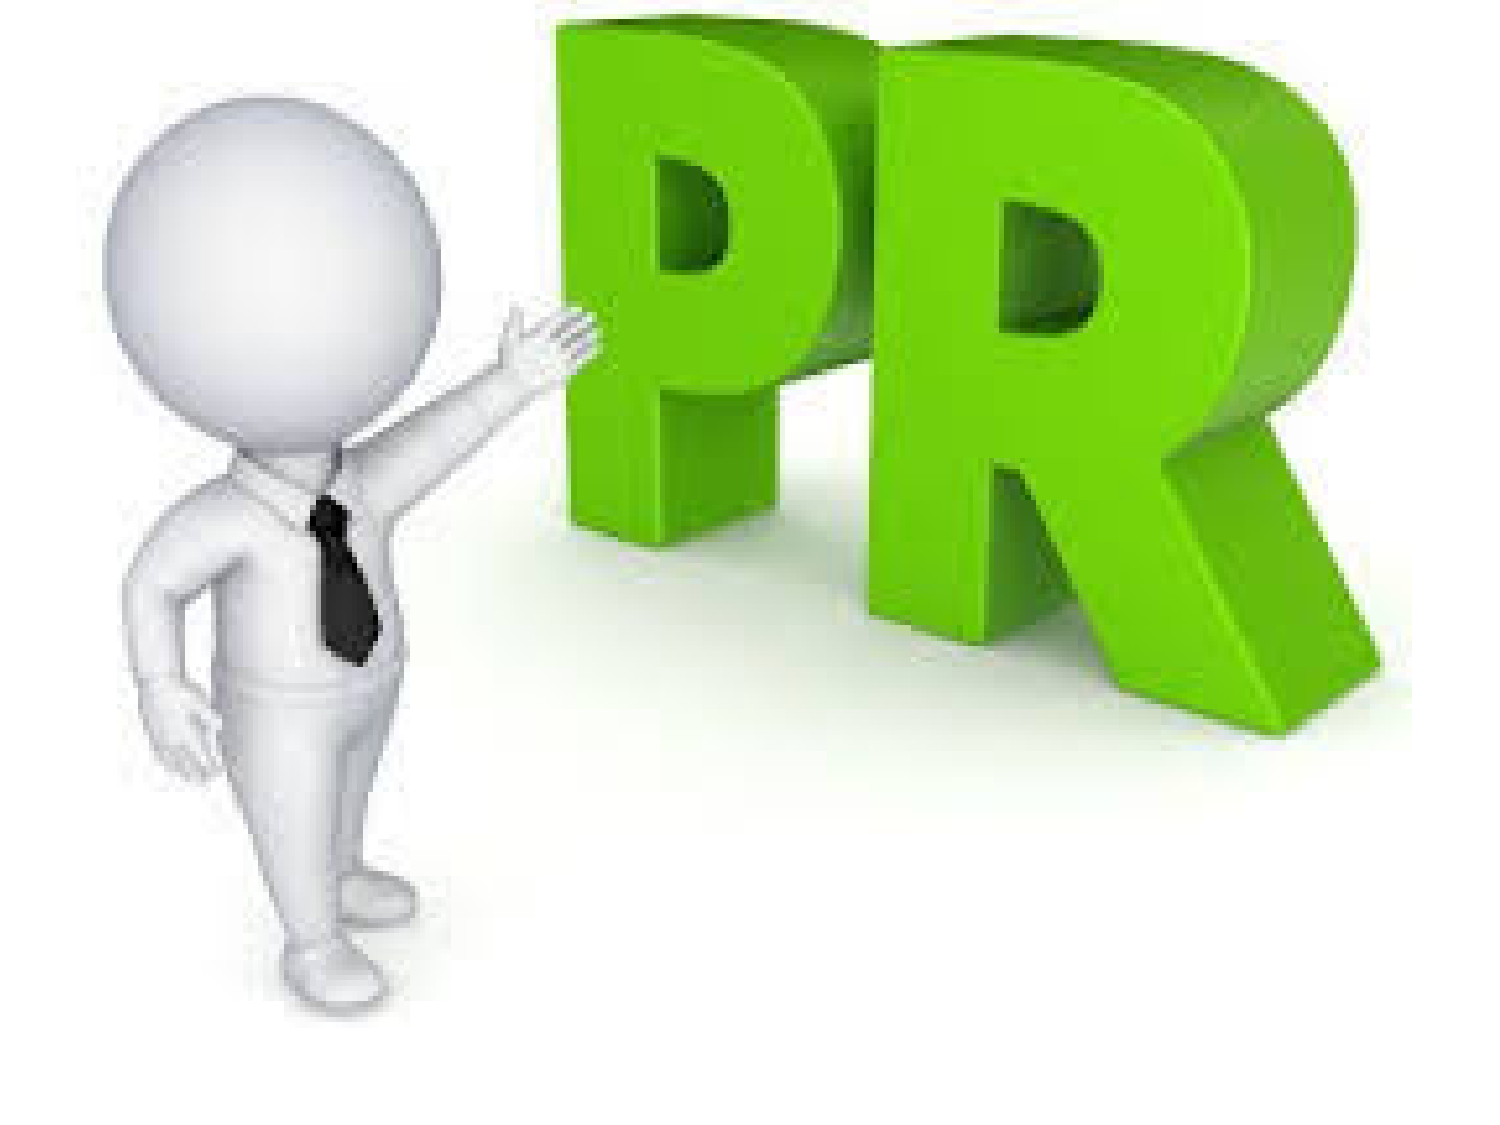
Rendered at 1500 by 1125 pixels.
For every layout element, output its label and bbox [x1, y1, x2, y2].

list [76, 0, 1412, 1028]
